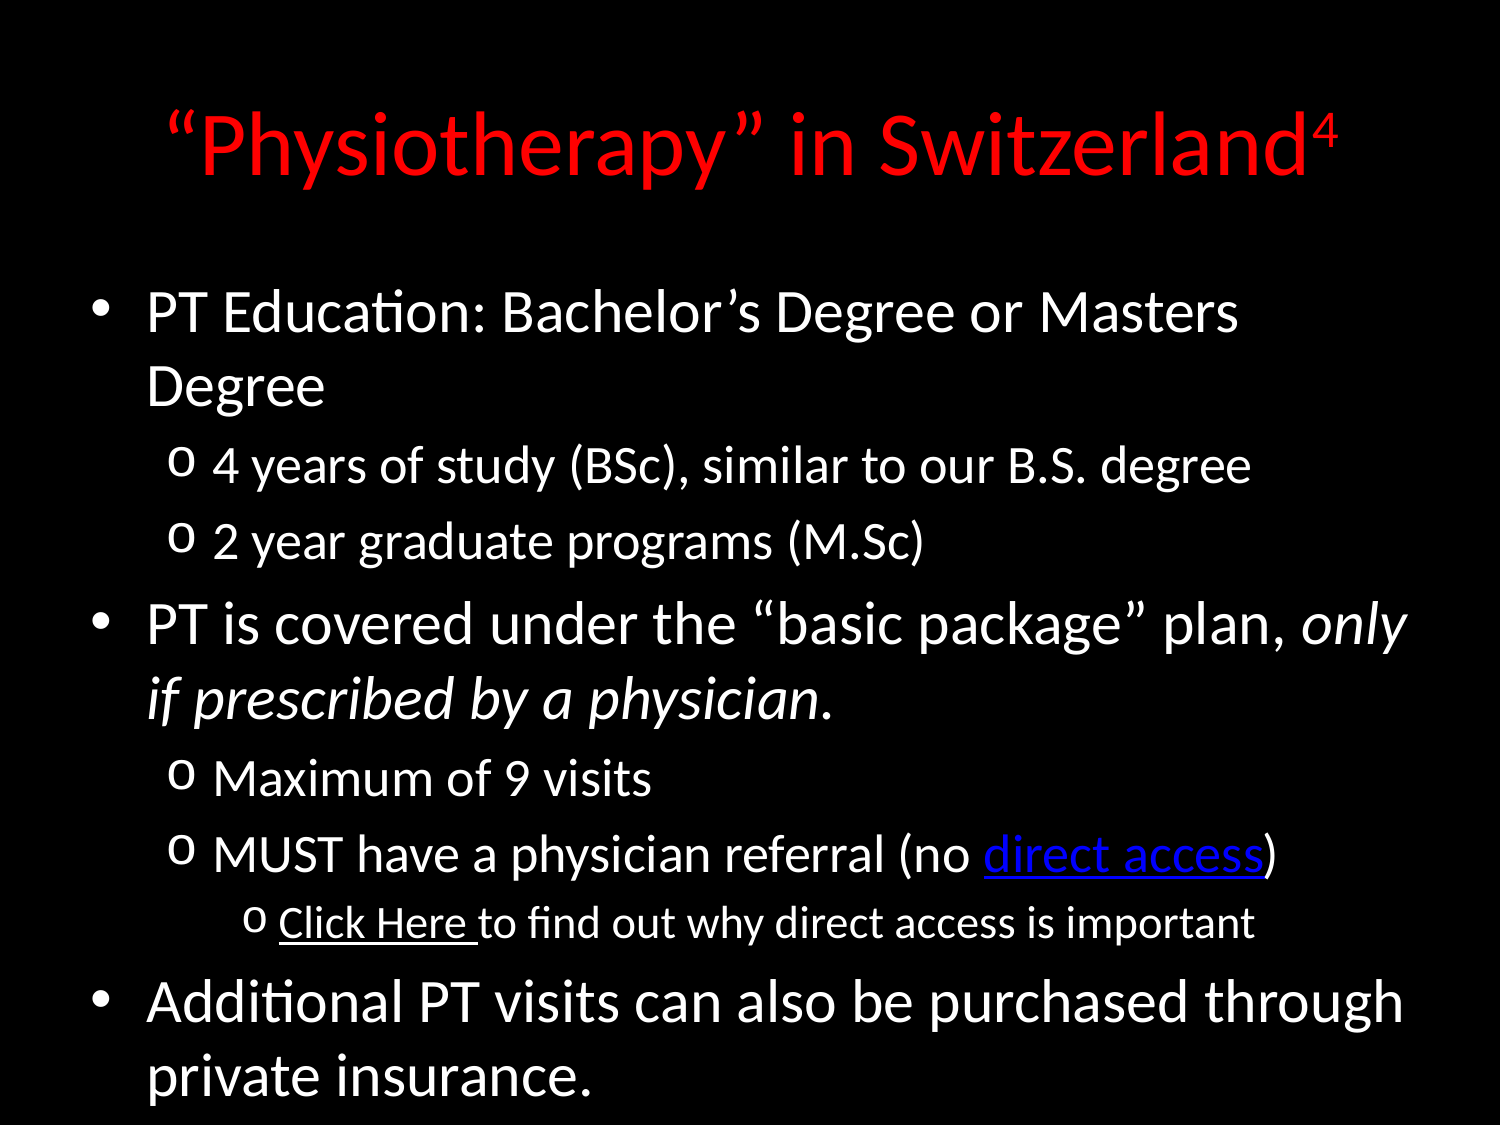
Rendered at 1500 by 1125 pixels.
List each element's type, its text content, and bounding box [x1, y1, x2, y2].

title “Physiotherapy” in Switzerland4 [75, 45, 1425, 233]
list PT Education: Bachelor’s Degree or Masters Degree 4 years of study (BSc), similar to our B.S. degree 2 year graduate programs (M.Sc) PT is covered under the “basic package” plan, only if prescribed by a physician. Maximum of 9 visits MUST have a physician referral (no direct access) Click Here to find out why direct access is important Additional PT visits can also be purchased through private insurance. [75, 262, 1425, 1125]
